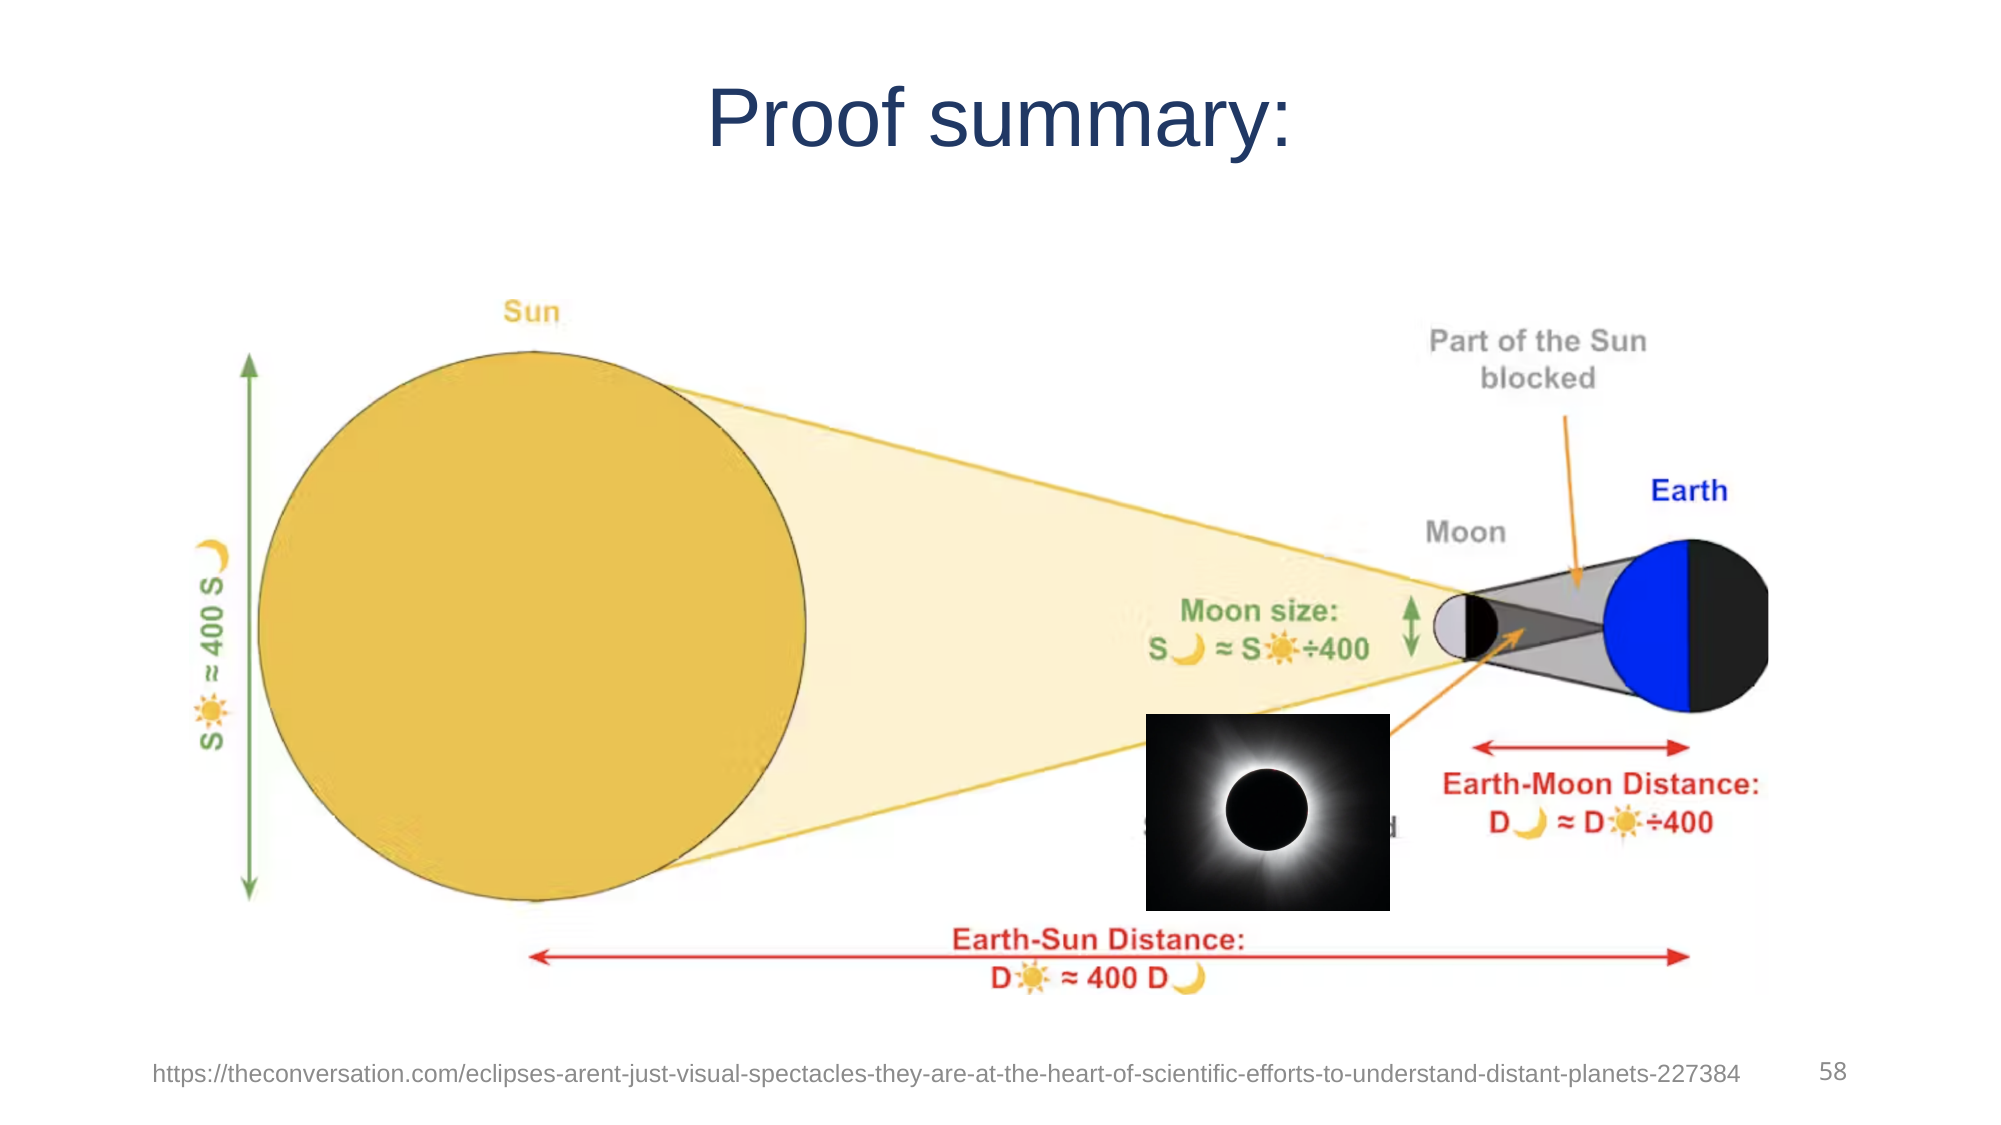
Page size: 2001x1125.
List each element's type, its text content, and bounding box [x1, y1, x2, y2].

title Proof summary: [137, 59, 1863, 180]
picture [188, 299, 1769, 995]
slide_number 58 [1825, 1042, 1863, 1103]
footer https://theconversation.com/eclipses-arent-just-visual-spectacles-they-are-at-the-heart-of-scientific-efforts-to-understand-distant-planets-227384 [137, 1042, 1825, 1103]
